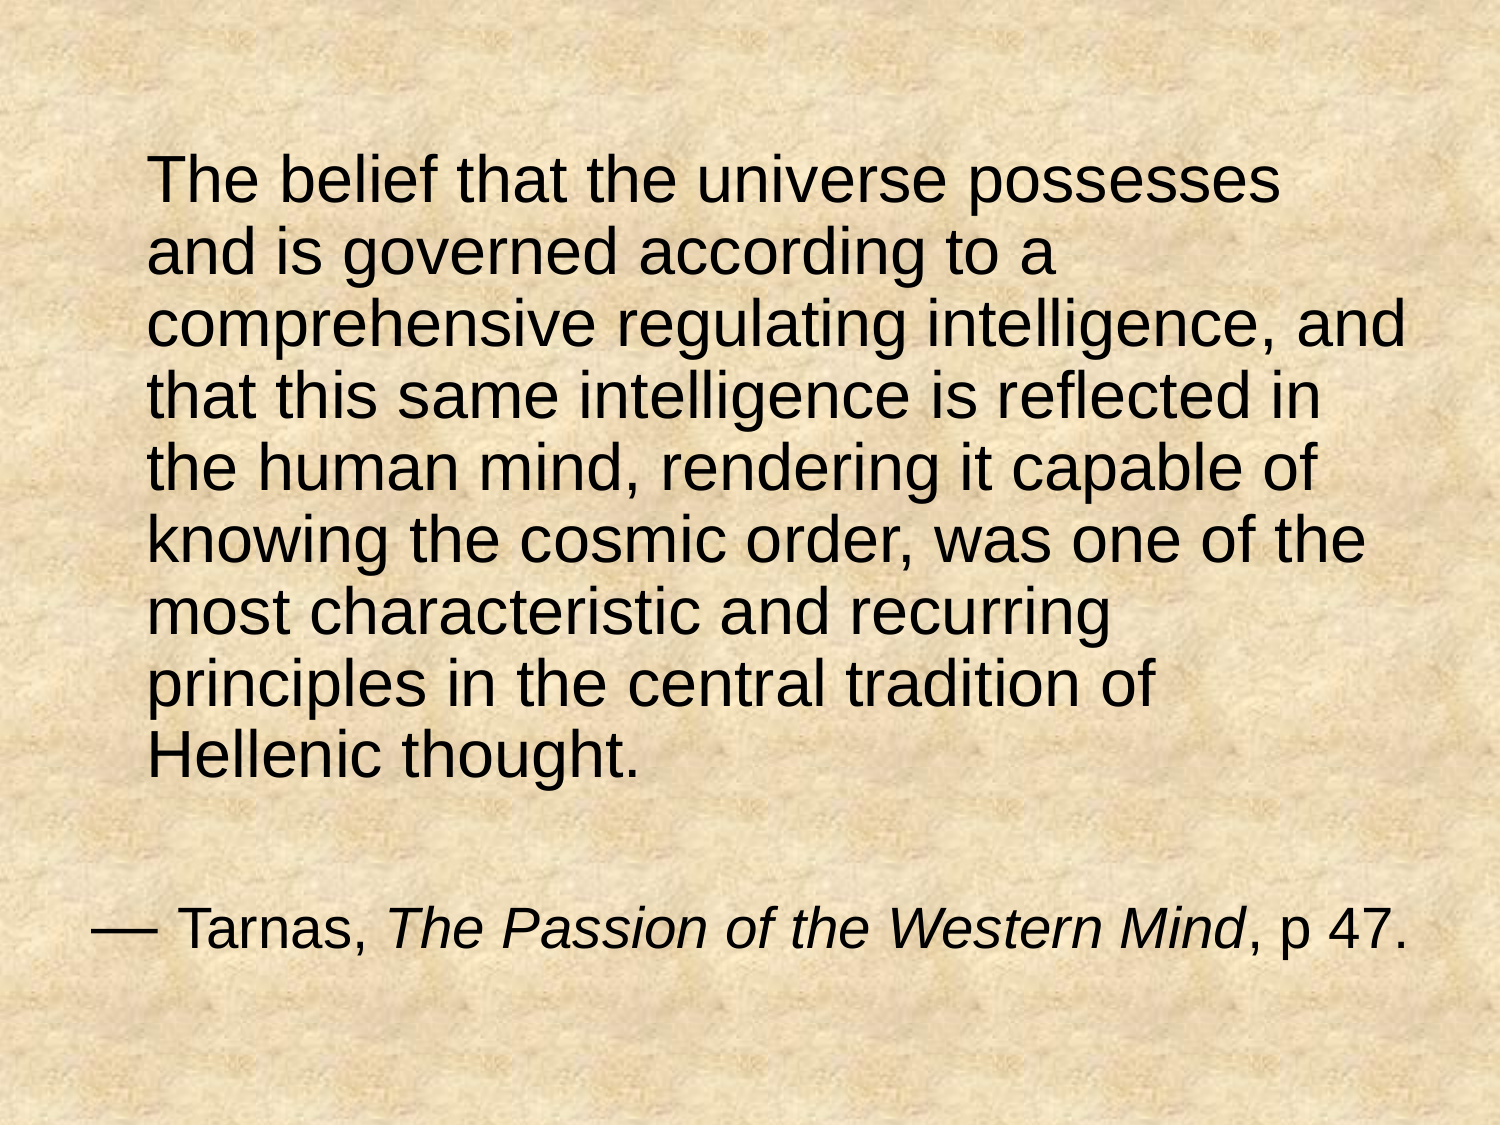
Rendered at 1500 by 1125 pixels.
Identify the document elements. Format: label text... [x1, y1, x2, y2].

picture [0, 0, 1500, 1125]
list The belief that the universe possesses and is governed according to a comprehensive regulating intelligence, and that this same intelligence is reflected in the human mind, rendering it capable of knowing the cosmic order, was one of the most characteristic and recurring principles in the central tradition of Hellenic thought. — Tarnas, The Passion of the Western Mind, p 47. [75, 137, 1425, 1125]
